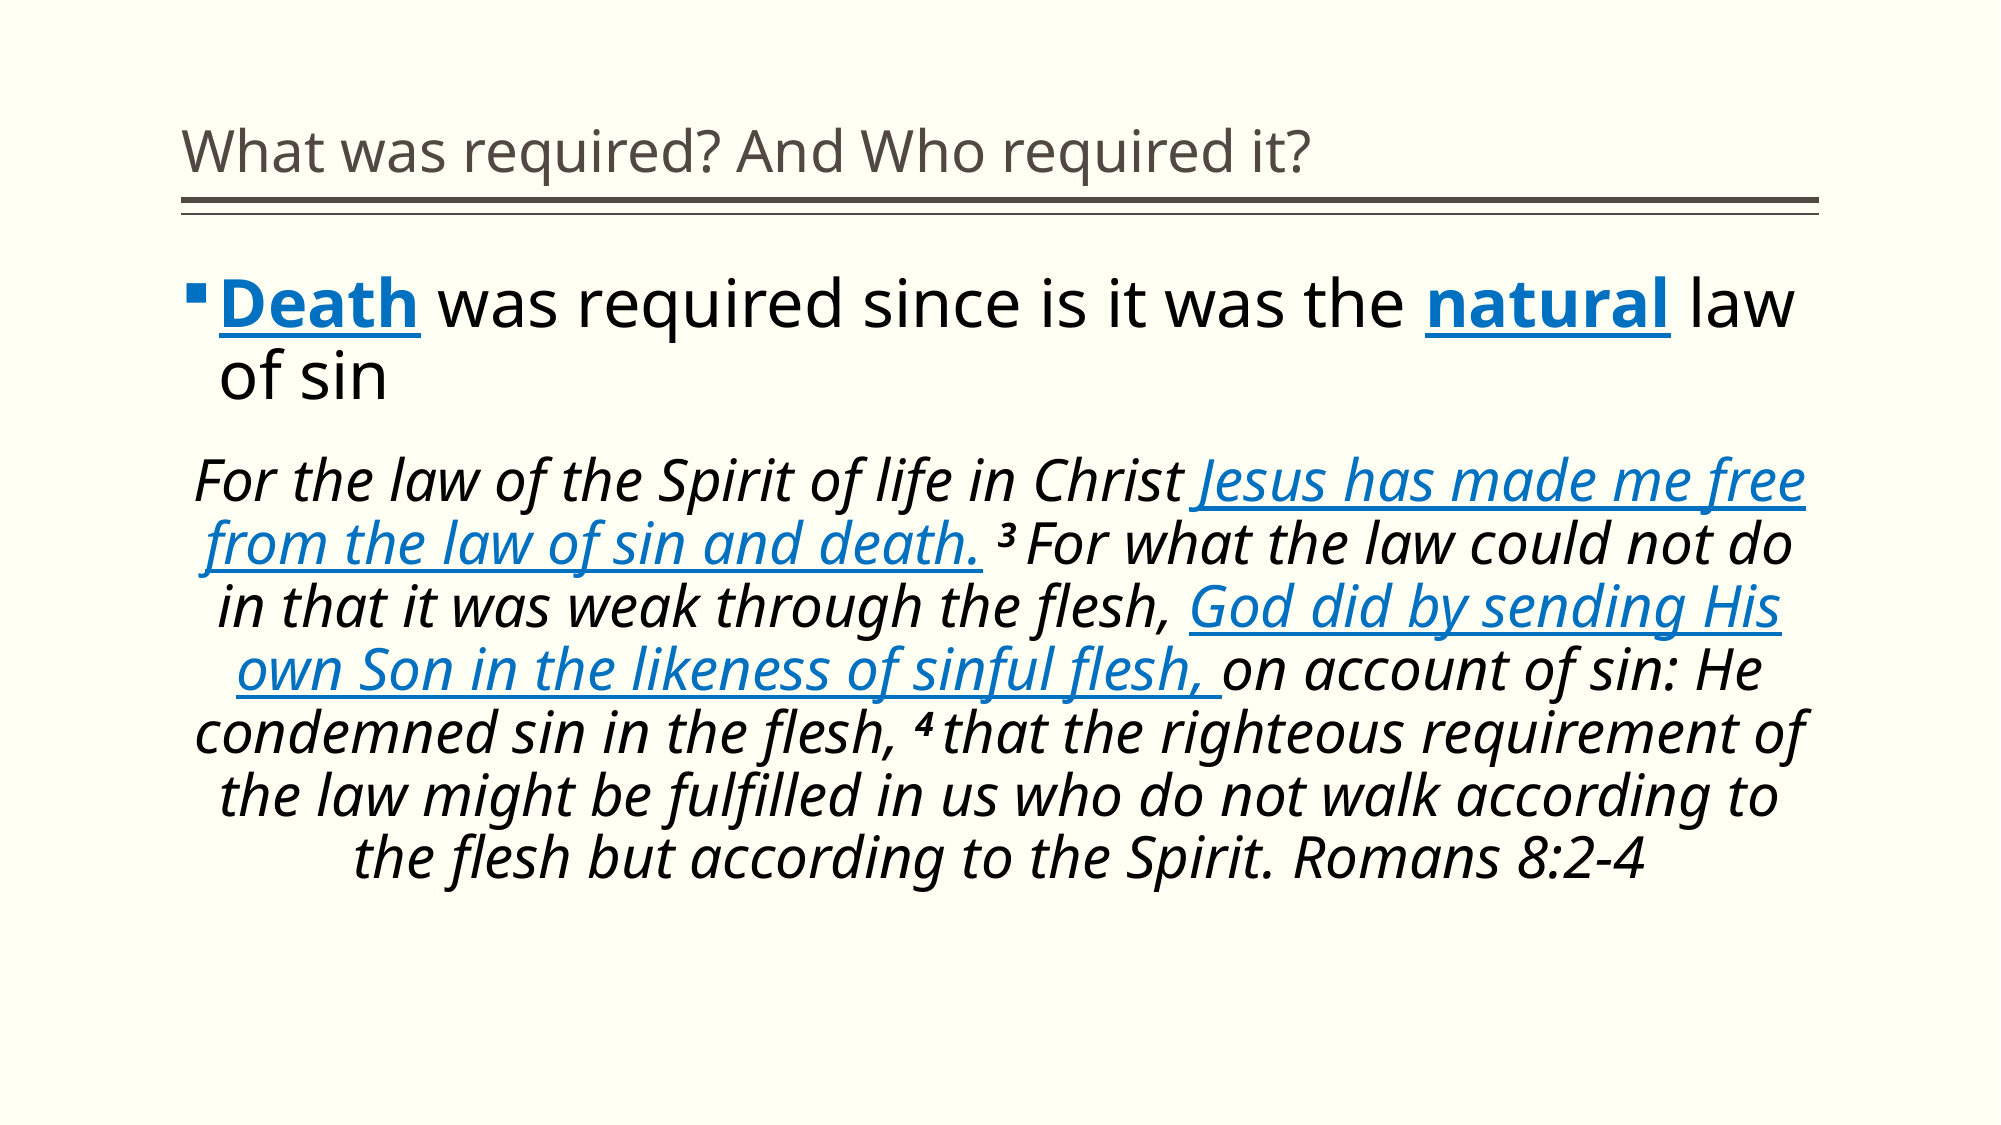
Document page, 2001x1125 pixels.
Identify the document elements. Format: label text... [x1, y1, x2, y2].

list Death was required since is it was the natural law of sin For the law of the Spirit of life in Christ Jesus has made me free from the law of sin and death. 3 For what the law could not do in that it was weak through the flesh, God did by sending His own Son in the likeness of sinful flesh, on account of sin: He condemned sin in the flesh, 4 that the righteous requirement of the law might be fulfilled in us who do not walk according to the flesh but according to the Spirit. Romans 8:2-4 [181, 262, 1819, 1013]
title What was required? And Who required it? [181, 12, 1819, 193]
